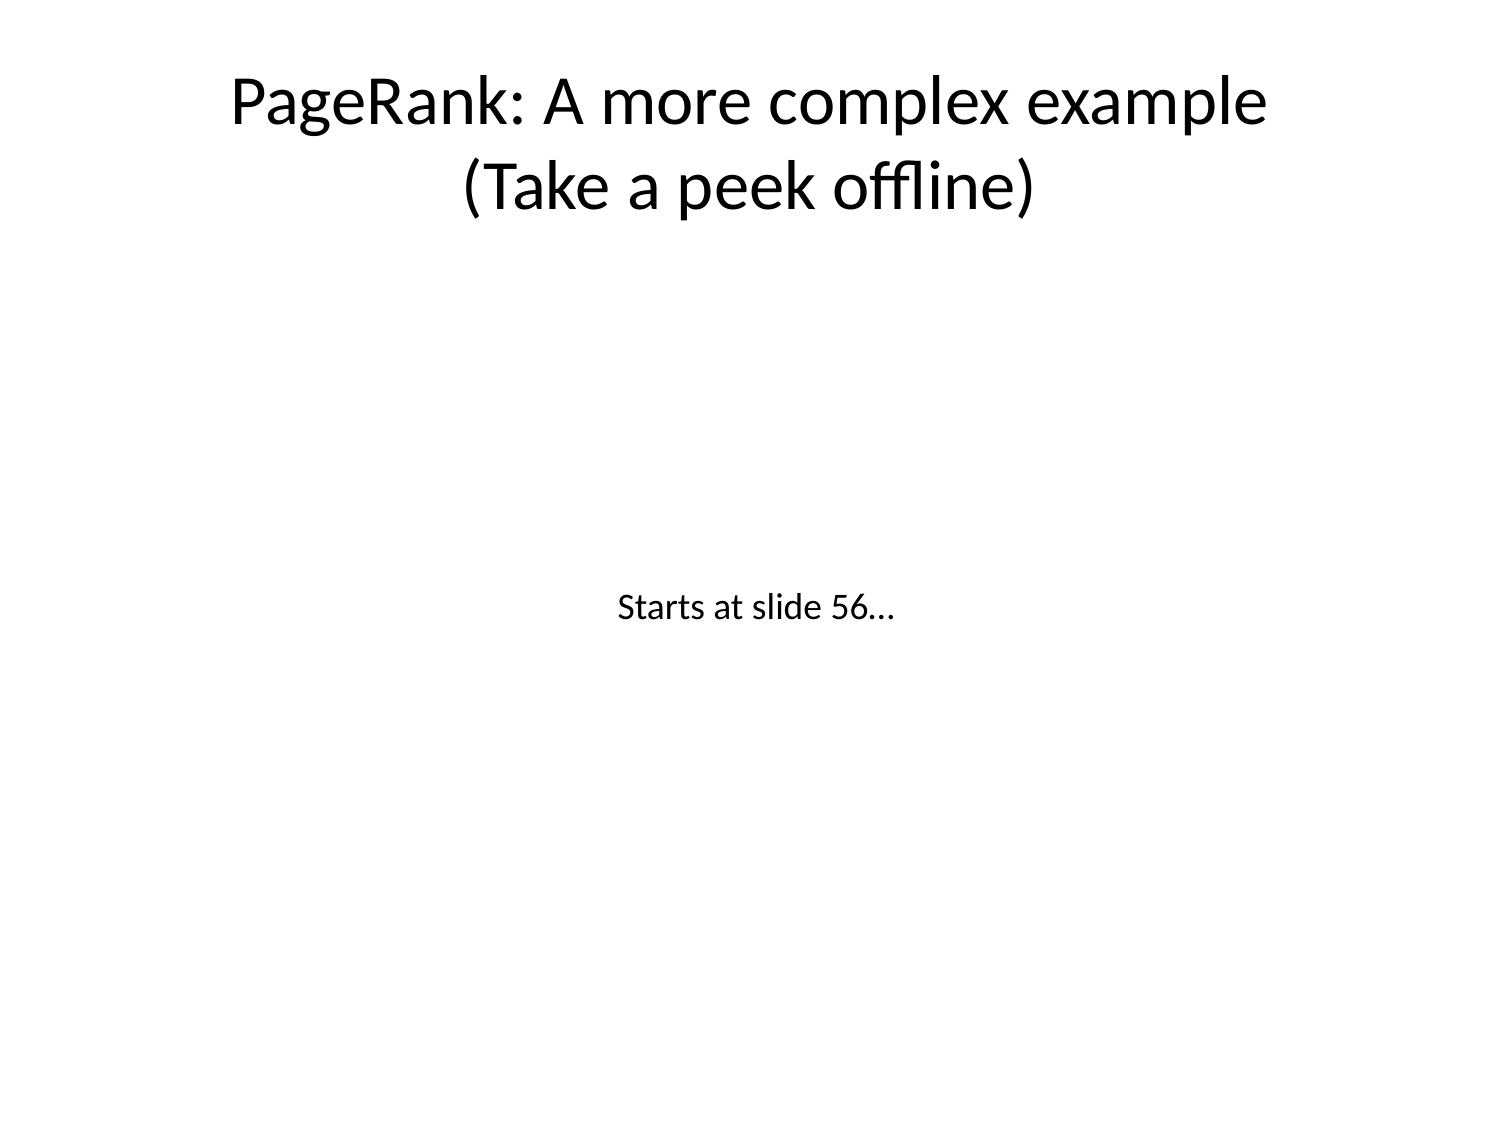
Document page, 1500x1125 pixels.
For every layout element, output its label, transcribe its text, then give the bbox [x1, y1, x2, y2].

text_box Starts at slide 56… [602, 574, 910, 635]
title PageRank: A more complex example (Take a peek offline) [75, 45, 1425, 233]
